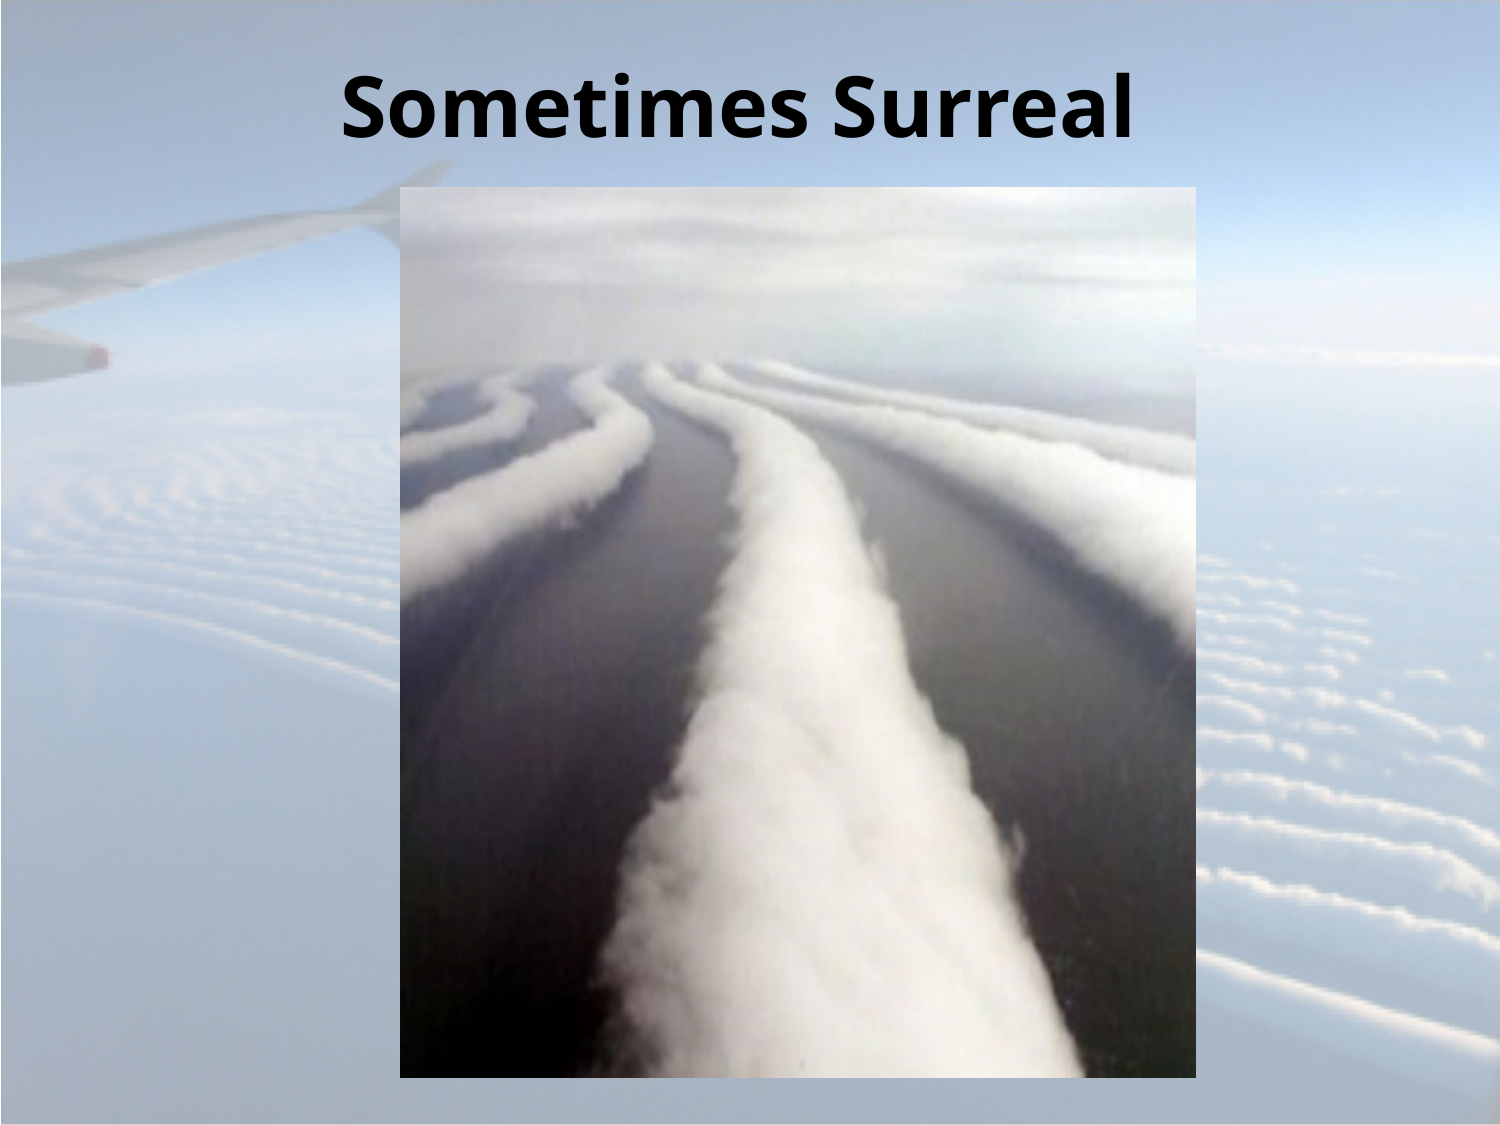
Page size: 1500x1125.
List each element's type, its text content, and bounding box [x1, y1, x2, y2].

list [400, 187, 1196, 1078]
title Sometimes Surreal [75, 45, 1425, 163]
picture [0, 0, 1500, 1125]
